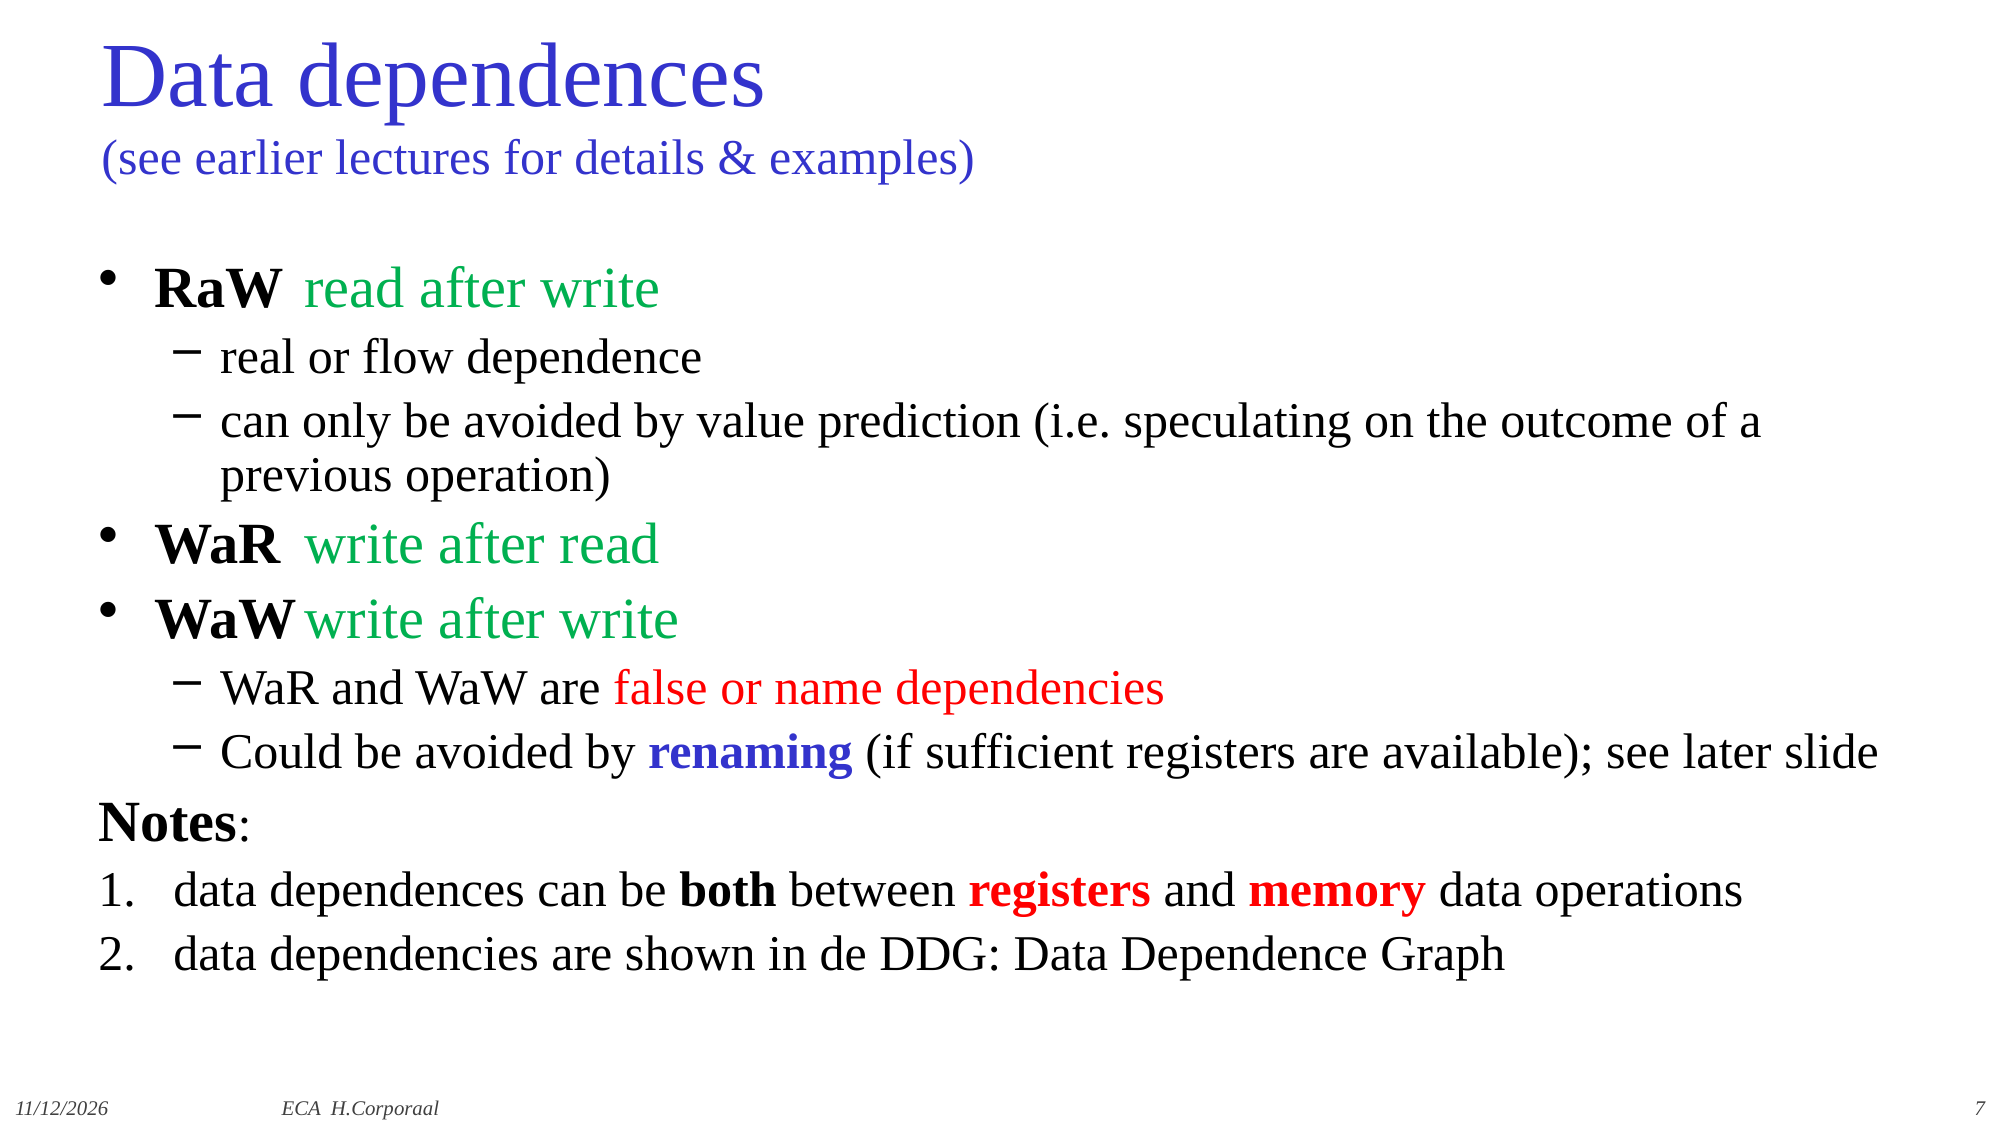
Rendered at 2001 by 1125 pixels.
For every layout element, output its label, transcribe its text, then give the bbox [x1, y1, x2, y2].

title Data dependences (see earlier lectures for details & examples) [86, 36, 1954, 163]
list RaW read after write real or flow dependence can only be avoided by value prediction (i.e. speculating on the outcome of a previous operation) WaR write after read WaW write after write WaR and WaW are false or name dependencies Could be avoided by renaming (if sufficient registers are available); see later slide Notes: data dependences can be both between registers and memory data operations data dependencies are shown in de DDG: Data Dependence Graph [83, 249, 1951, 1065]
footer ECA H.Corporaal [266, 1087, 901, 1125]
slide_number 7 [1583, 1087, 2000, 1125]
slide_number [0, 1087, 266, 1125]
